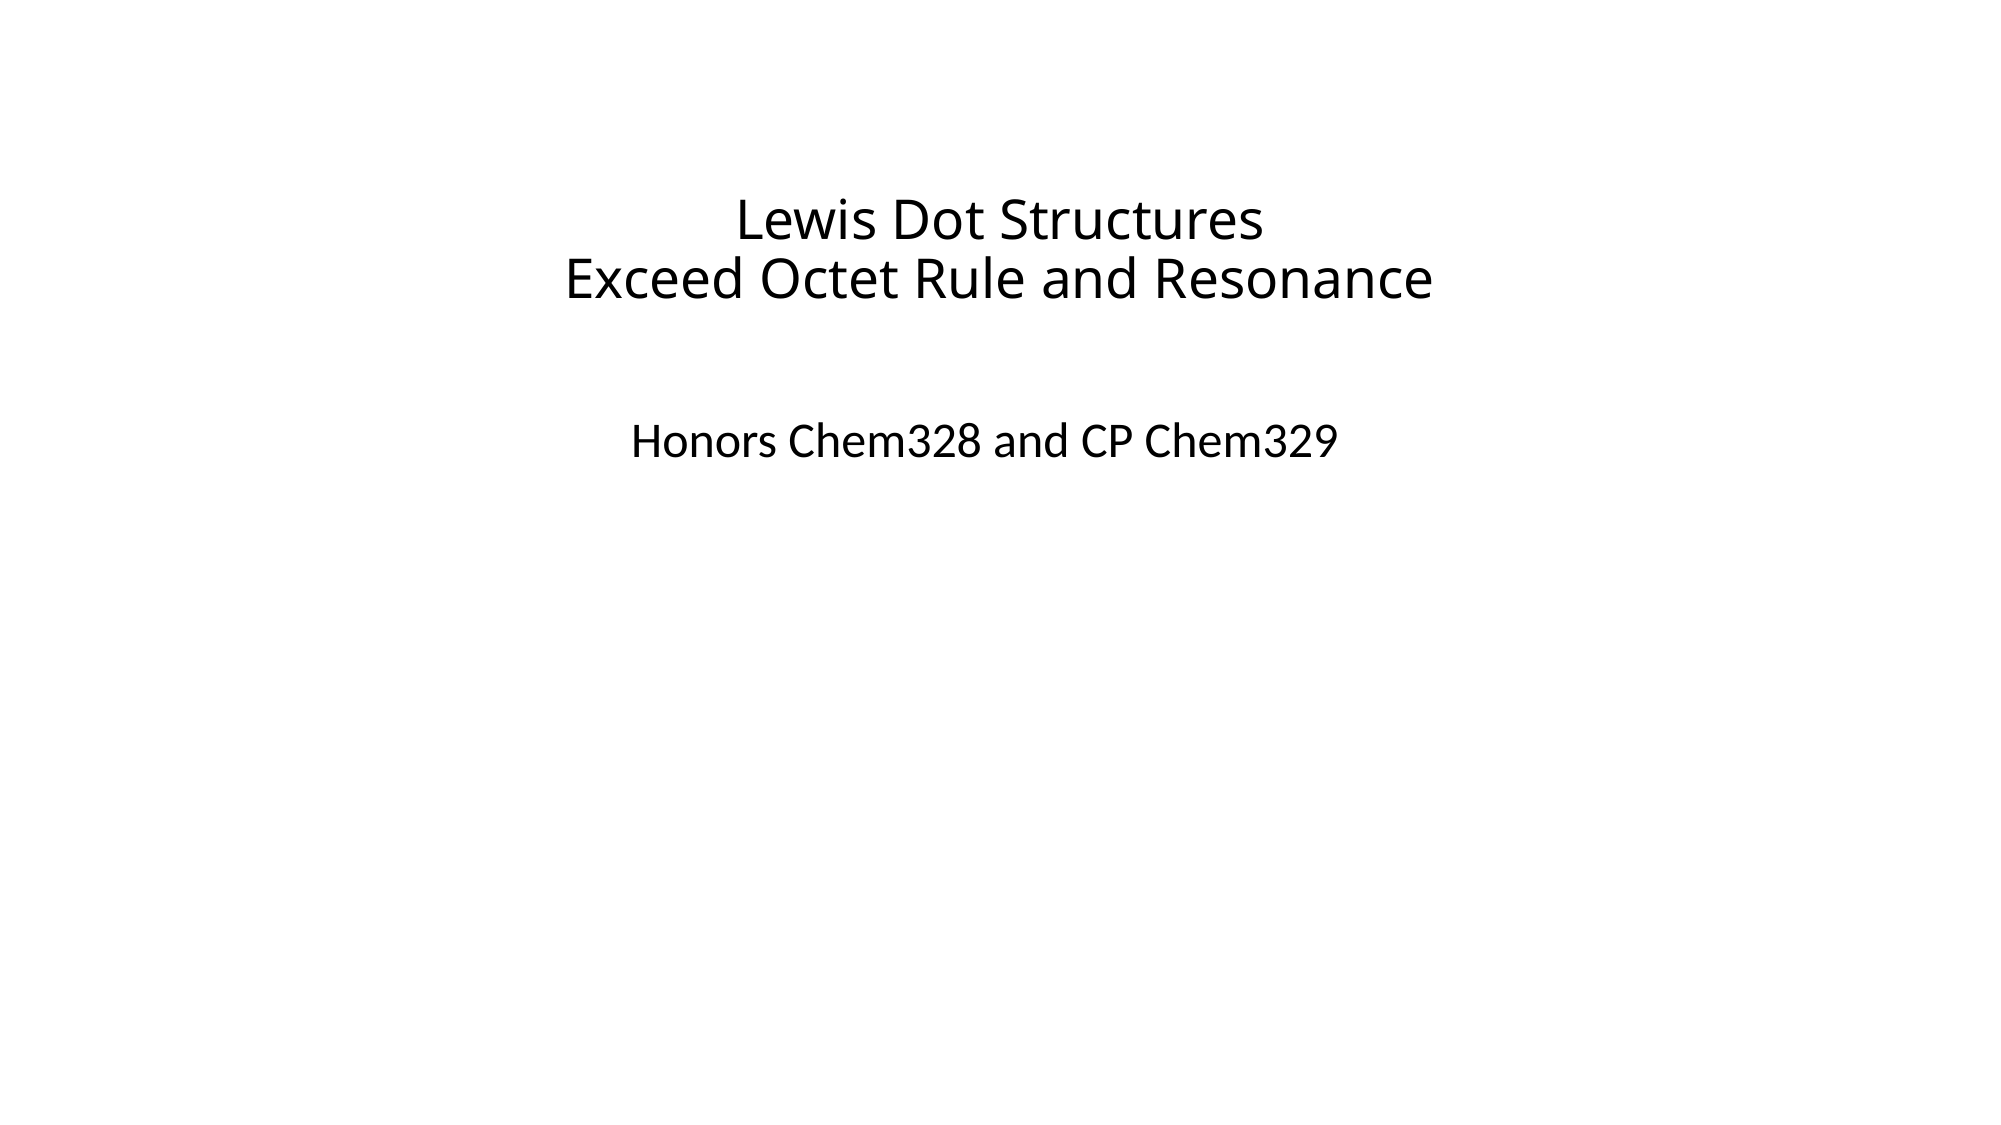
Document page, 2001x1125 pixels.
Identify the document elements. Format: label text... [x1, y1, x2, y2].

title Lewis Dot Structures Exceed Octet Rule and Resonance [249, 184, 1750, 318]
subtitle Honors Chem328 and CP Chem329 [249, 406, 1720, 494]
